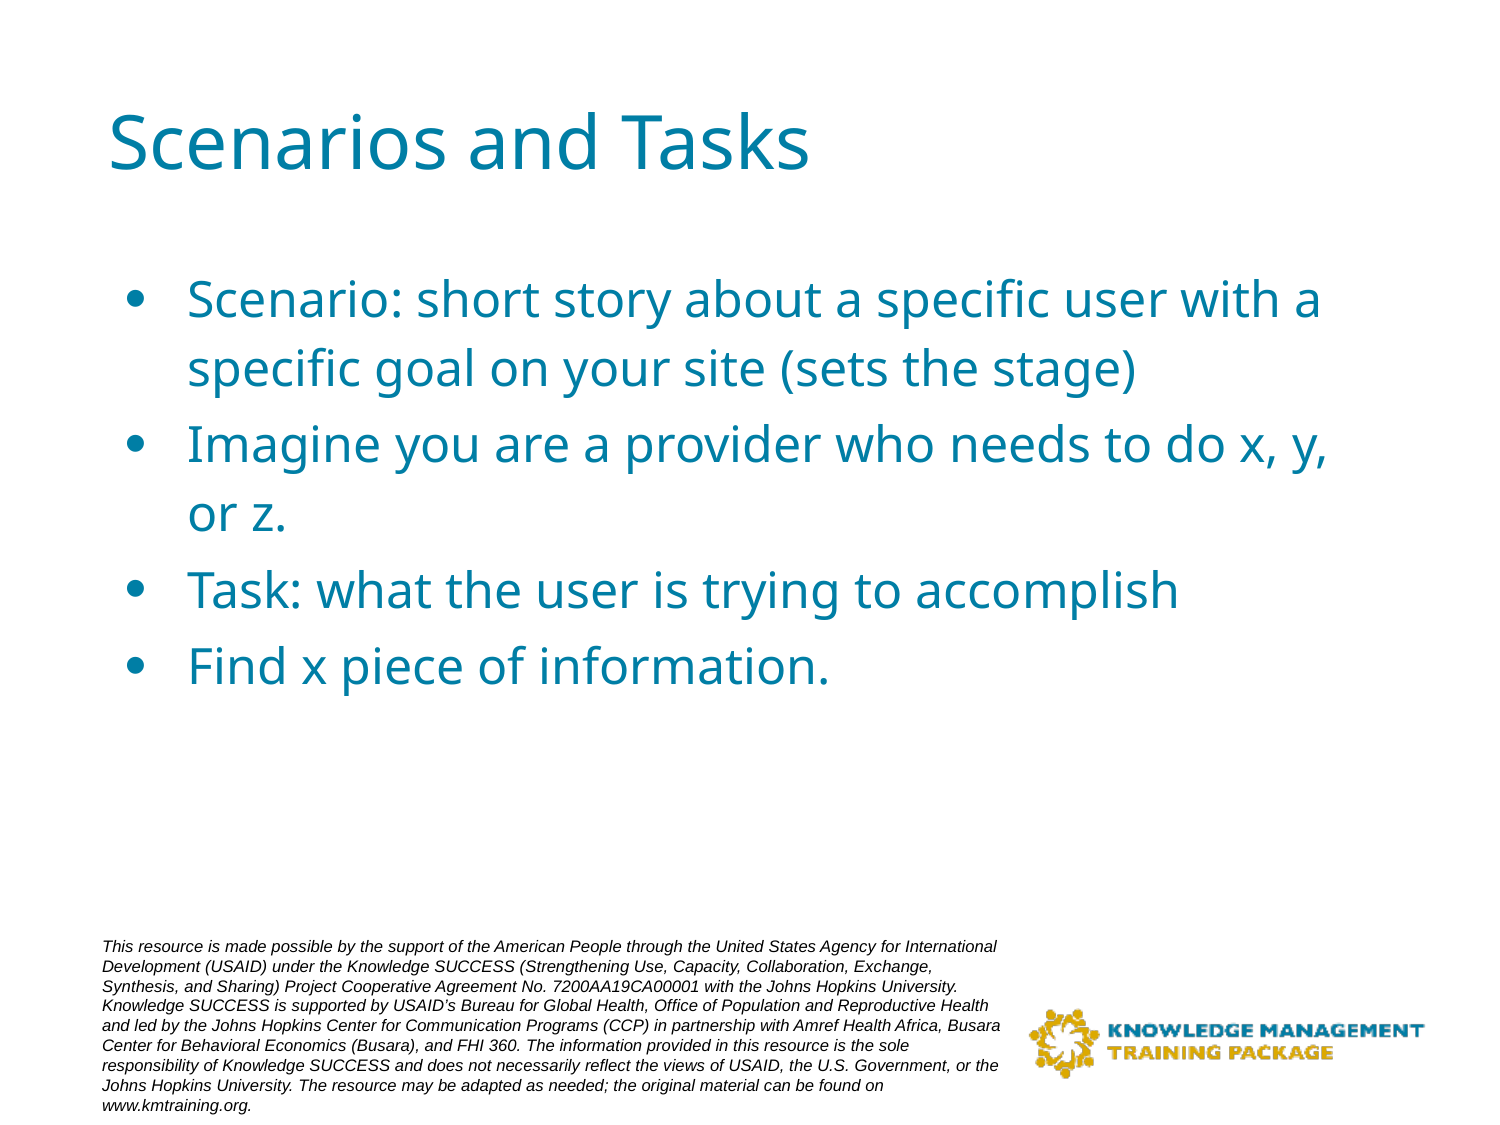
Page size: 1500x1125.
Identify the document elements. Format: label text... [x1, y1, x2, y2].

picture [1006, 988, 1458, 1096]
title Scenarios and Tasks [93, 86, 1407, 237]
list Scenario: short story about a specific user with a specific goal on your site (sets the stage) Imagine you are a provider who needs to do x, y, or z. Task: what the user is trying to accomplish Find x piece of information. [97, 251, 1407, 402]
